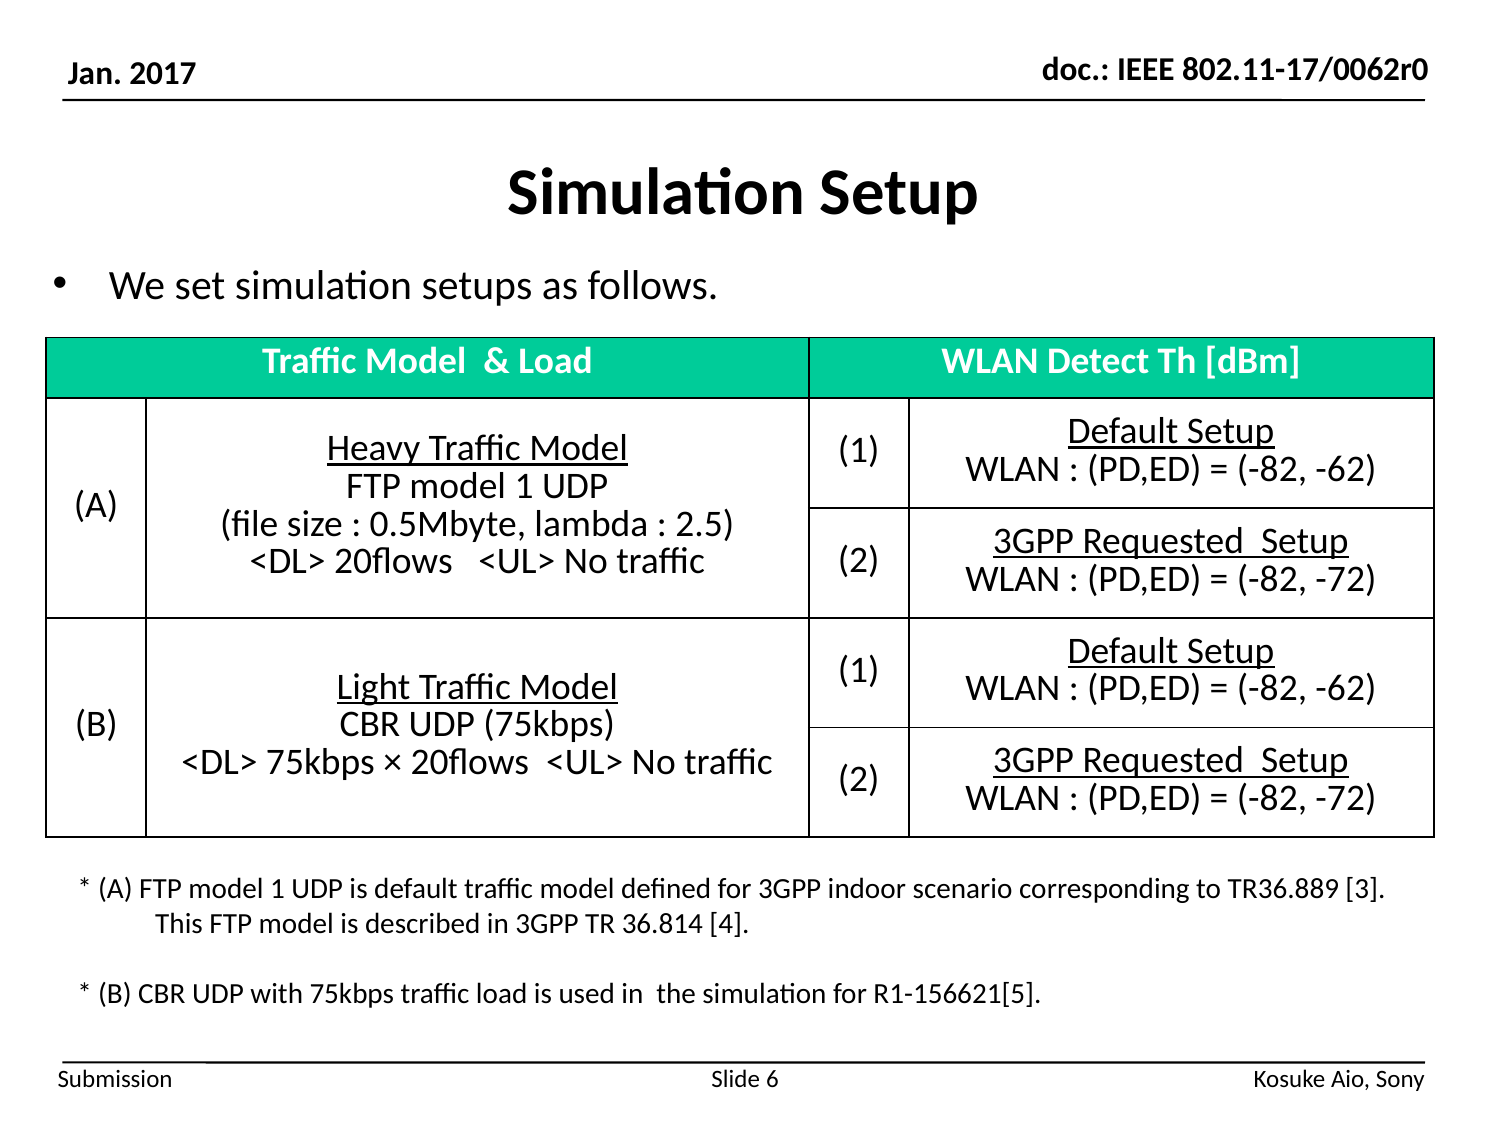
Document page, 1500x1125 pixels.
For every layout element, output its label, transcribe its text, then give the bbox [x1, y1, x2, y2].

slide_number Slide 6 [702, 1061, 788, 1093]
table_cell (B) [47, 619, 145, 836]
table_cell (1) [810, 399, 908, 507]
table_cell 3GPP Requested Setup WLAN : (PD,ED) = (-82, -72) [910, 728, 1433, 836]
table_cell (1) [810, 619, 908, 727]
list We set simulation setups as follows. [37, 249, 1457, 313]
table_cell Heavy Traffic Model FTP model 1 UDP (file size : 0.5Mbyte, lambda : 2.5) <DL> 20flows <UL> No traffic [147, 399, 808, 617]
table_header WLAN Detect Th [dBm] [810, 338, 1433, 397]
table_header Traffic Model & Load [47, 338, 808, 397]
table_cell Light Traffic Model CBR UDP (75kbps) <DL> 75kbps × 20flows <UL> No traffic [147, 619, 808, 836]
table_cell 3GPP Requested Setup WLAN : (PD,ED) = (-82, -72) [910, 509, 1433, 617]
table_cell (A) [47, 399, 145, 617]
table_cell (2) [810, 728, 908, 836]
title Simulation Setup [62, 112, 1426, 249]
text_box * (A) FTP model 1 UDP is default traffic model defined for 3GPP indoor scenario corresponding to TR36.889 [3]. This FTP model is described in 3GPP TR 36.814 [4]. * (B) CBR UDP with 75kbps traffic load is used in the simulation for R1-156621[5]. [62, 862, 1450, 1017]
table_cell (2) [810, 509, 908, 617]
table_cell Default Setup WLAN : (PD,ED) = (-82, -62) [910, 619, 1433, 727]
table_cell Default Setup WLAN : (PD,ED) = (-82, -62) [910, 399, 1433, 507]
